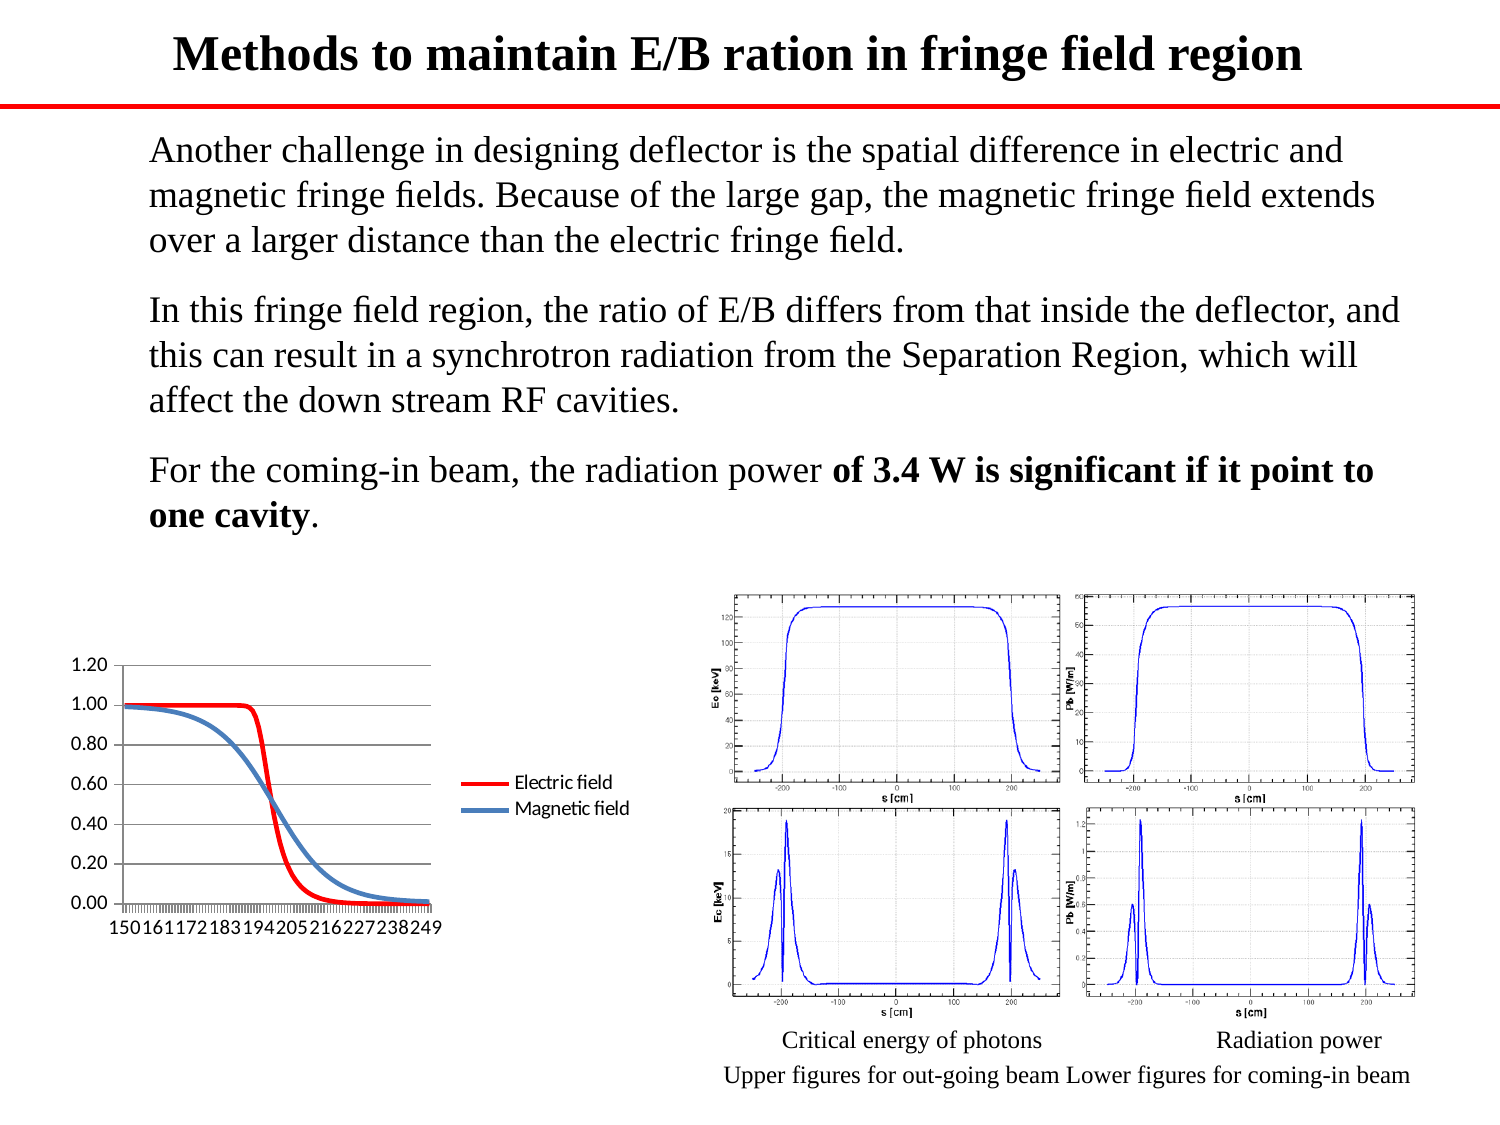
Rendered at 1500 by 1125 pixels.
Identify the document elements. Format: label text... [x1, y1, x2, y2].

text_box Critical energy of photons [767, 1027, 1064, 1051]
picture [708, 590, 1418, 1020]
text_box Upper figures for out-going beam Lower figures for coming-in beam [708, 1051, 1477, 1096]
text_box Radiation power [1201, 1028, 1397, 1051]
chart [58, 649, 650, 946]
text_box Another challenge in designing deflector is the spatial difference in electric and magnetic fringe ﬁelds. Because of the large gap, the magnetic fringe ﬁeld extends over a larger distance than the electric fringe ﬁeld. In this fringe ﬁeld region, the ratio of E/B differs from that inside the deflector, and this can result in a synchrotron radiation from the Separation Region, which will affect the down stream RF cavities. For the coming-in beam, the radiation power of 3.4 W is significant if it point to one cavity. [58, 118, 1418, 1122]
text_box Methods to maintain E/B ration in fringe field region [58, 0, 1418, 101]
